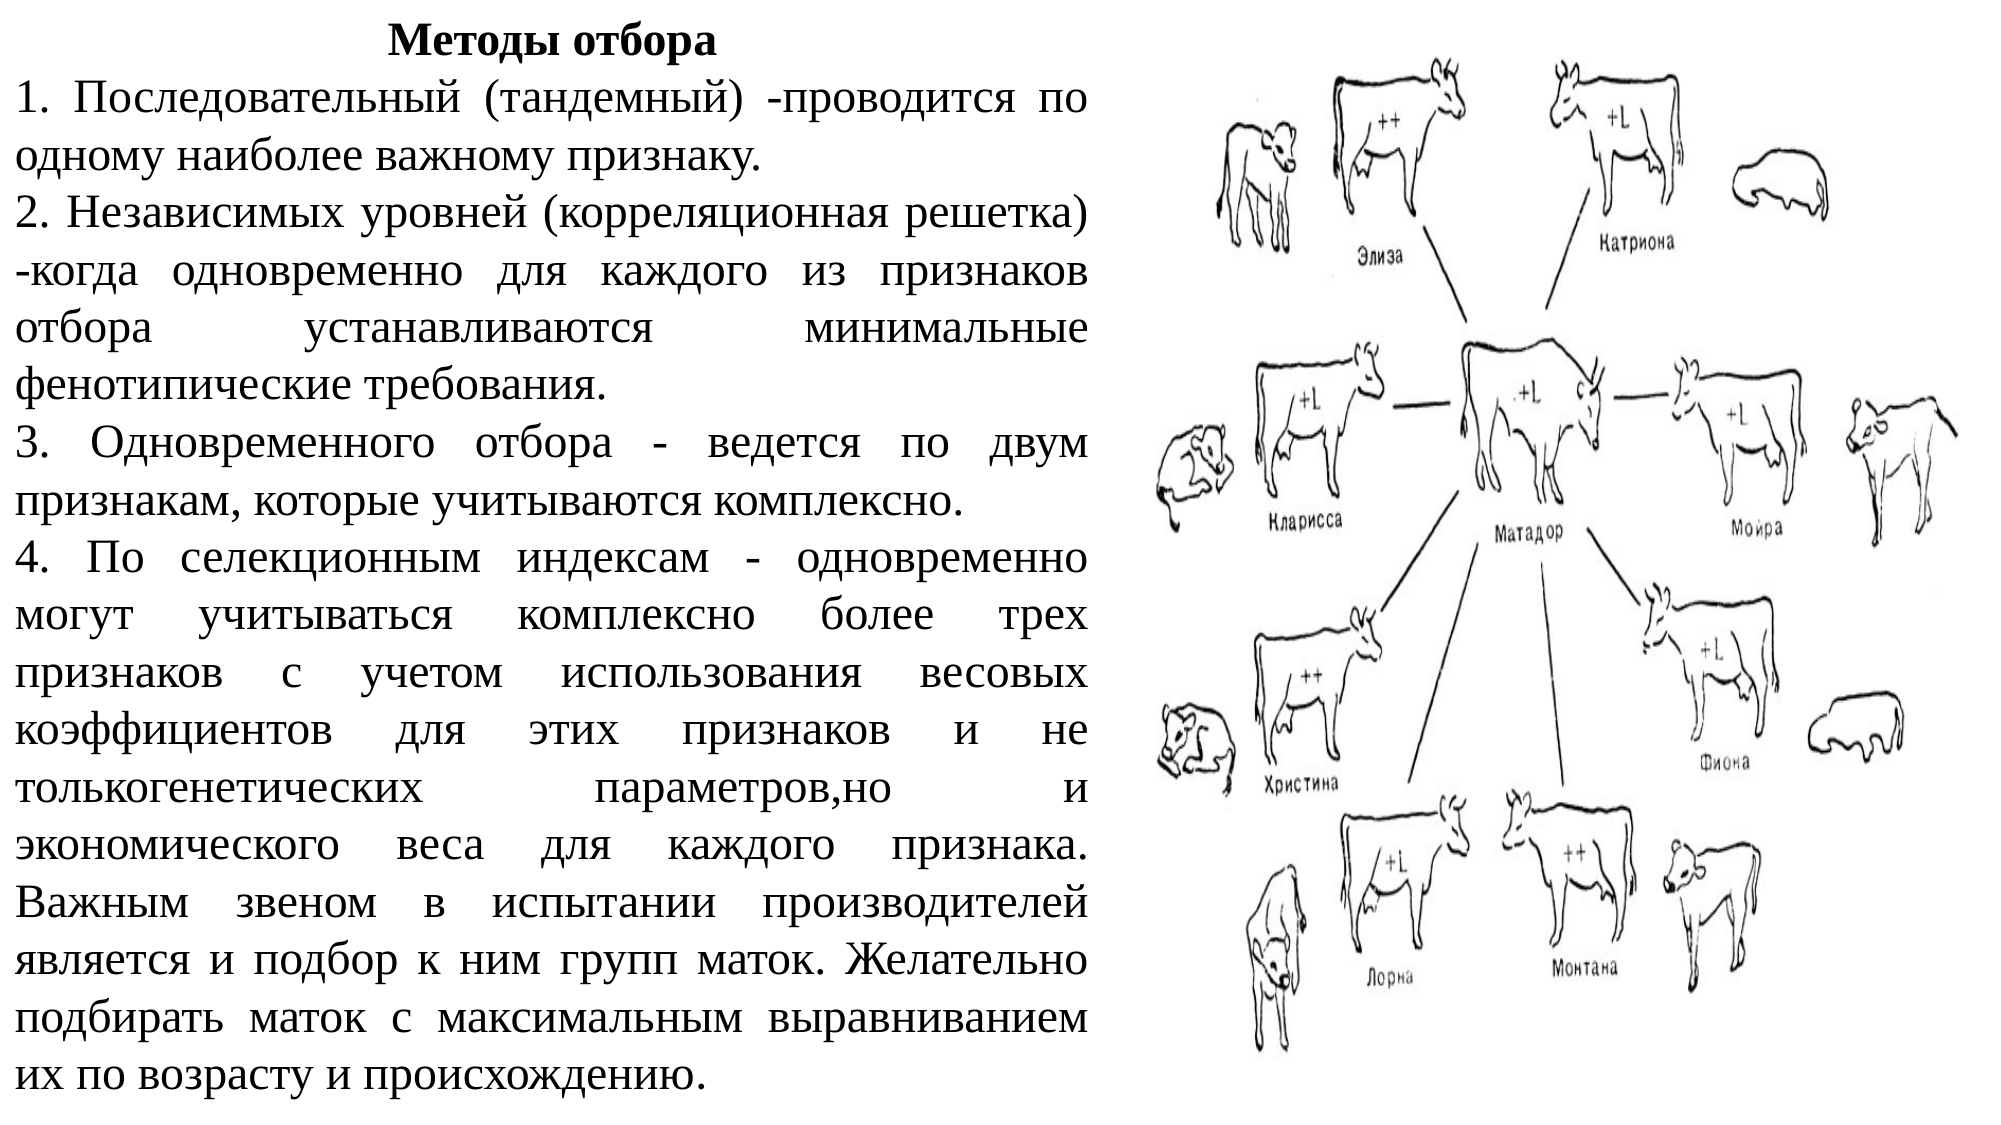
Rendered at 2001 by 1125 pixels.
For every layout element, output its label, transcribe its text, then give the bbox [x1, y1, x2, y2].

picture [1147, 42, 1970, 1065]
text_box Методы отбора 1. Последовательный (тандемный) -проводится по одному наиболее важному признаку. 2. Независимых уровней (корреляционная решетка) -когда одновременно для каждого из признаков отбора устанавливаются минимальные фенотипические требования. 3. Одновременного отбора - ведется по двум признакам, которые учитываются комплексно. 4. По селекционным индексам - одновременно могут учитываться комплексно более трех признаков с учетом использования весовых коэффициентов для этих признаков и не толькогенетических параметров,но и экономического веса для каждого признака. Важным звеном в испытании производителей является и подбор к ним групп маток. Желательно подбирать маток с максимальным выравниванием их по возрасту и происхождению. [0, 0, 1105, 1107]
